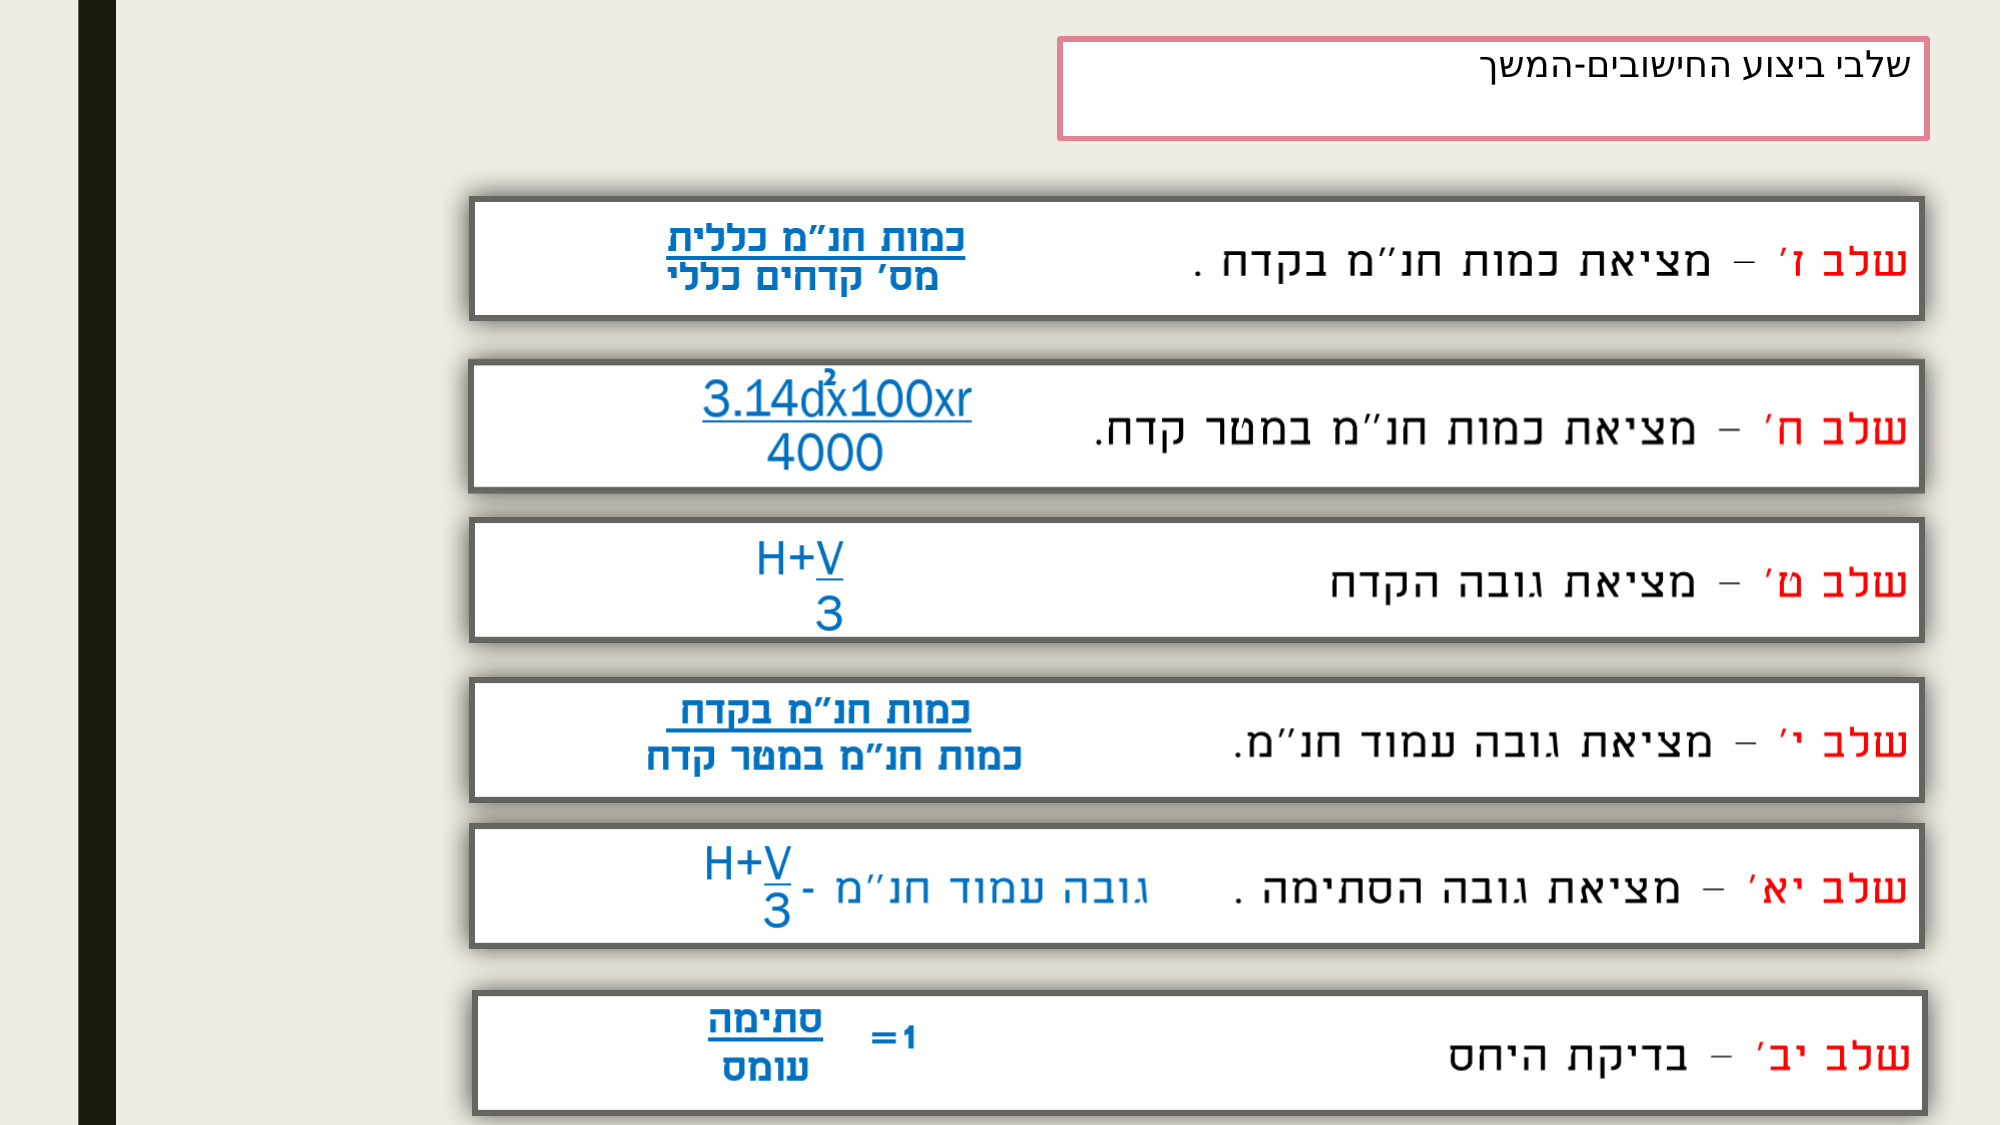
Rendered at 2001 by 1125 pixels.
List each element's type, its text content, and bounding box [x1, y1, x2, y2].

picture [433, 190, 1960, 968]
title שלבי ביצוע החישובים-המשך [1057, 36, 1930, 141]
picture [468, 971, 1931, 1125]
